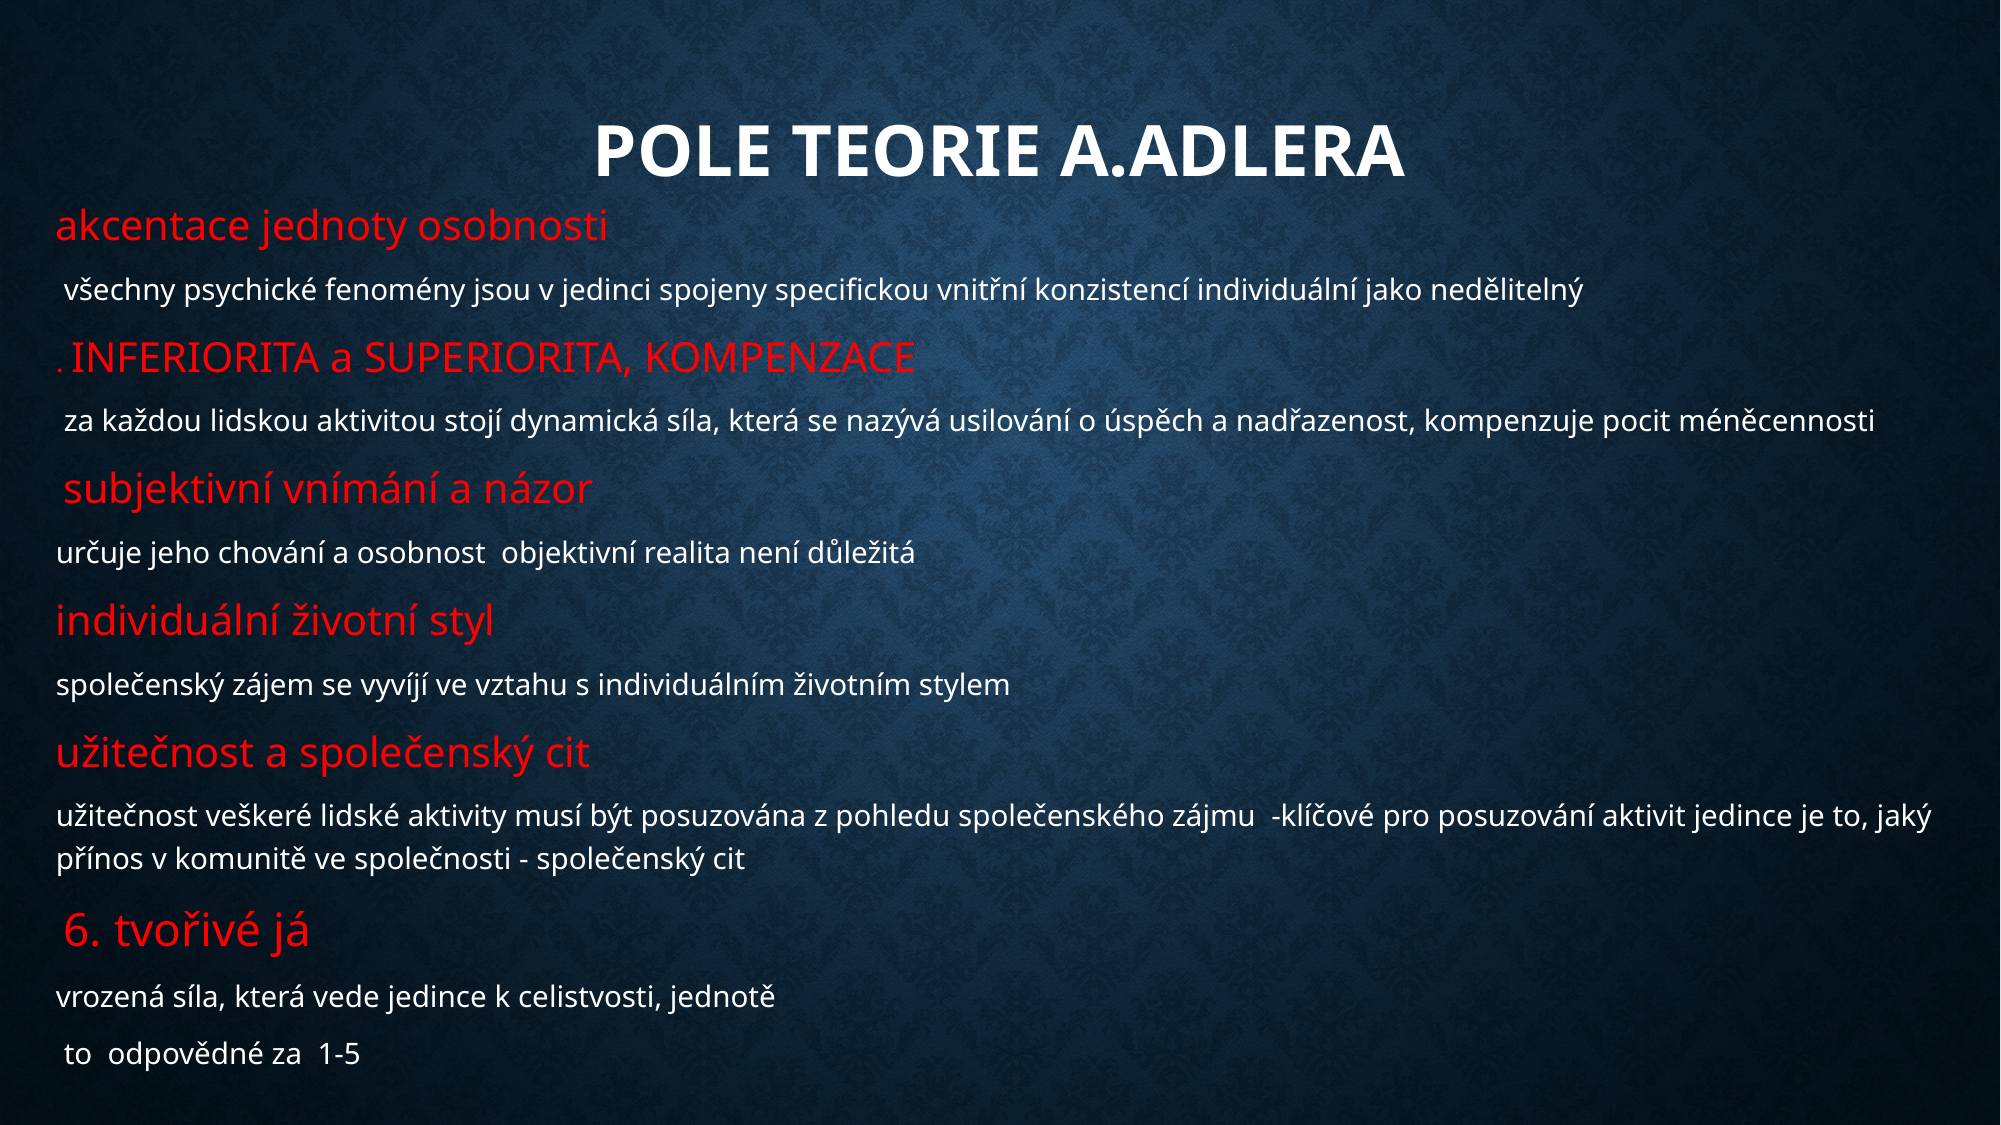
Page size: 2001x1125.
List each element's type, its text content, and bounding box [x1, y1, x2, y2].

title Pole teorie A.Adlera [149, 68, 1849, 181]
list akcentace jednoty osobnosti všechny psychické fenomény jsou v jedinci spojeny specifickou vnitřní konzistencí individuální jako nedělitelný . INFERIORITA a SUPERIORITA, KOMPENZACE za každou lidskou aktivitou stojí dynamická síla, která se nazývá usilování o úspěch a nadřazenost, kompenzuje pocit méněcennosti subjektivní vnímání a názor určuje jeho chování a osobnost objektivní realita není důležitá individuální životní styl společenský zájem se vyvíjí ve vztahu s individuálním životním stylem užitečnost a společenský cit užitečnost veškeré lidské aktivity musí být posuzována z pohledu společenského zájmu -klíčové pro posuzování aktivit jedince je to, jaký přínos v komunitě ve společnosti - společenský cit 6. tvořivé já vrozená síla, která vede jedince k celistvosti, jednotě to odpovědné za 1-5 [40, 181, 1982, 1085]
